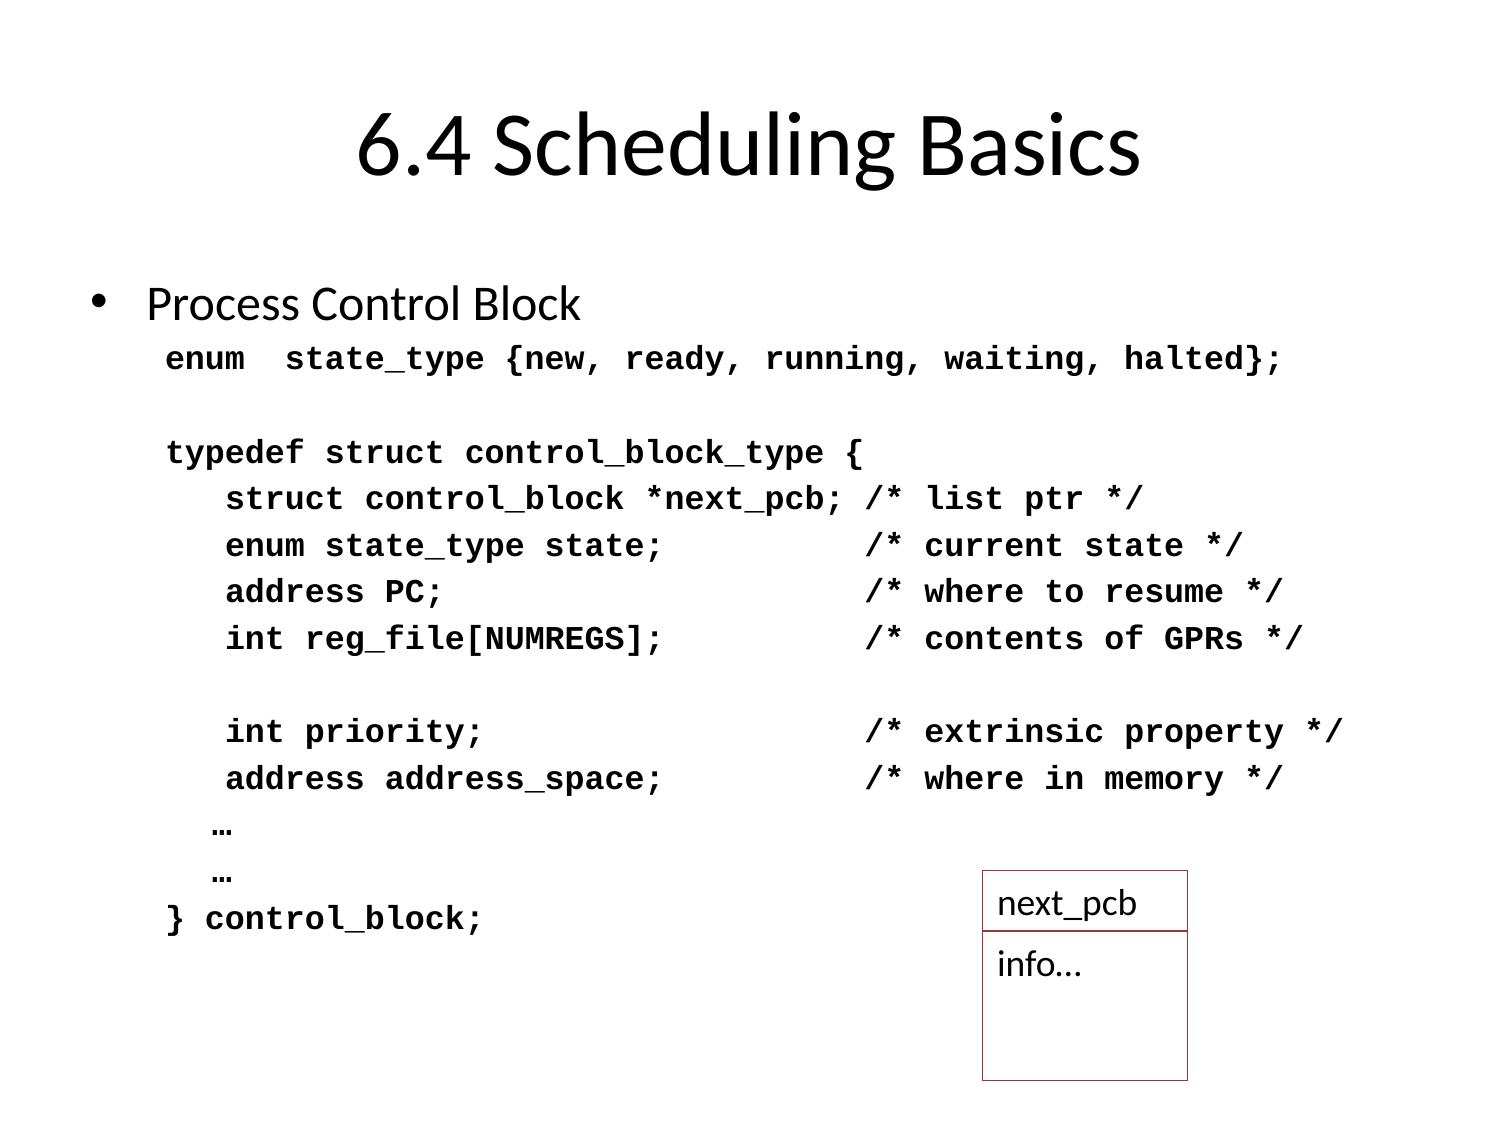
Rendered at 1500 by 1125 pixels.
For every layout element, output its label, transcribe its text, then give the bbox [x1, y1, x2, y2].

text_box next_pcb [982, 870, 1188, 931]
list Process Control Block enum state_type {new, ready, running, waiting, halted}; typedef struct control_block_type { struct control_block *next_pcb; /* list ptr */ enum state_type state; /* current state */ address PC; /* where to resume */ int reg_file[NUMREGS]; /* contents of GPRs */ int priority; /* extrinsic property */ address address_space; /* where in memory */ … … } control_block; [75, 262, 1425, 1005]
title 6.4 Scheduling Basics [75, 45, 1425, 233]
text_box info… [982, 931, 1188, 1081]
